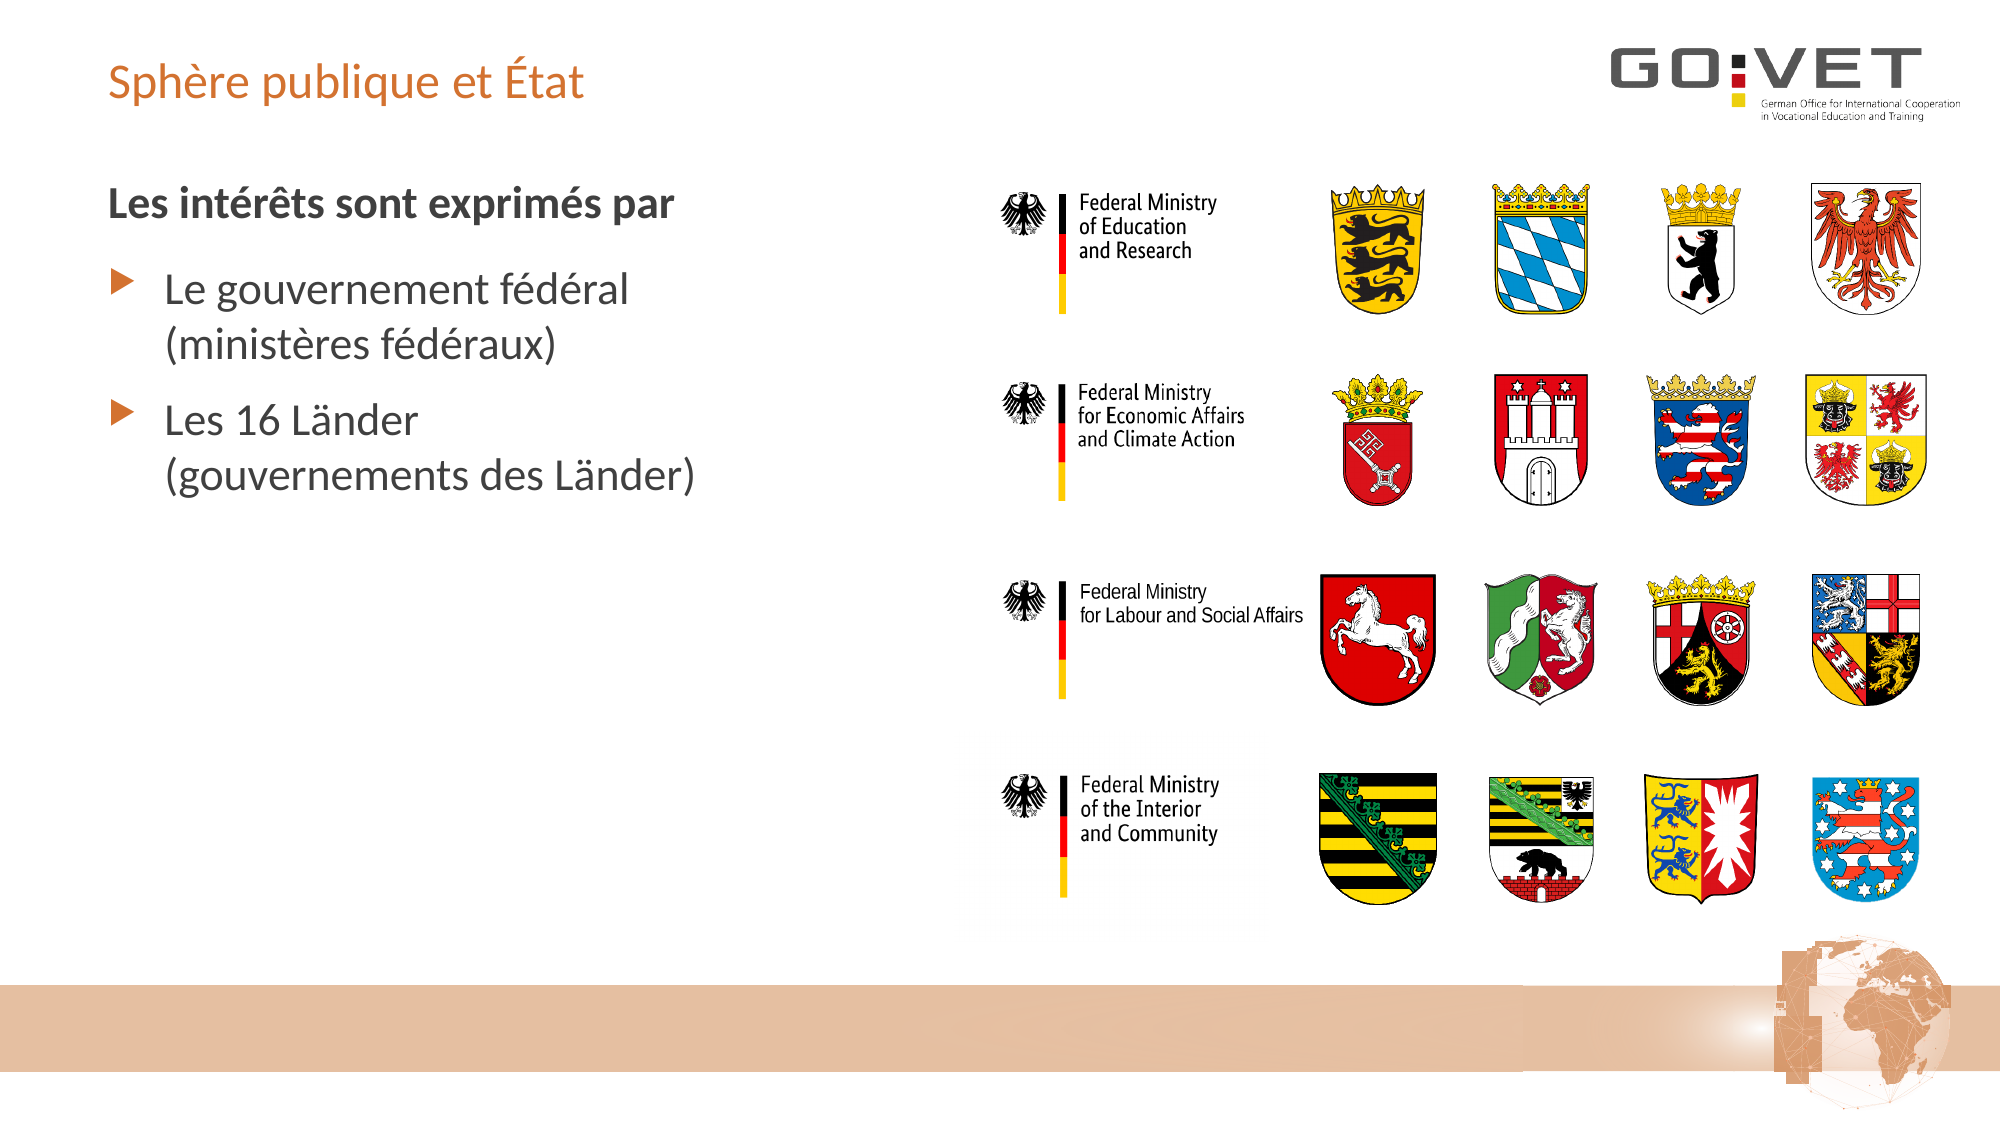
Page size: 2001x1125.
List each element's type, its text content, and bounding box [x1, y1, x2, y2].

picture [1812, 574, 1920, 706]
picture [1661, 183, 1741, 316]
picture [954, 542, 1436, 942]
picture [1330, 183, 1425, 316]
picture [1646, 374, 1756, 506]
picture [1001, 381, 1244, 501]
picture [1484, 574, 1598, 706]
picture [1643, 773, 1759, 905]
picture [954, 150, 1262, 358]
picture [1492, 183, 1590, 316]
picture [1611, 48, 1960, 122]
picture [1486, 773, 1596, 905]
picture [1805, 374, 1927, 506]
title Sphère publique et État [108, 48, 1585, 122]
list Les intérêts sont exprimés par Le gouvernement fédéral (ministères fédéraux) Les 16 Länder (gouvernements des Länder) [108, 172, 1922, 929]
picture [1319, 773, 1437, 905]
picture [1494, 374, 1588, 506]
picture [1811, 183, 1921, 316]
picture [1767, 773, 1965, 905]
picture [1332, 374, 1423, 506]
picture [1646, 574, 1756, 706]
